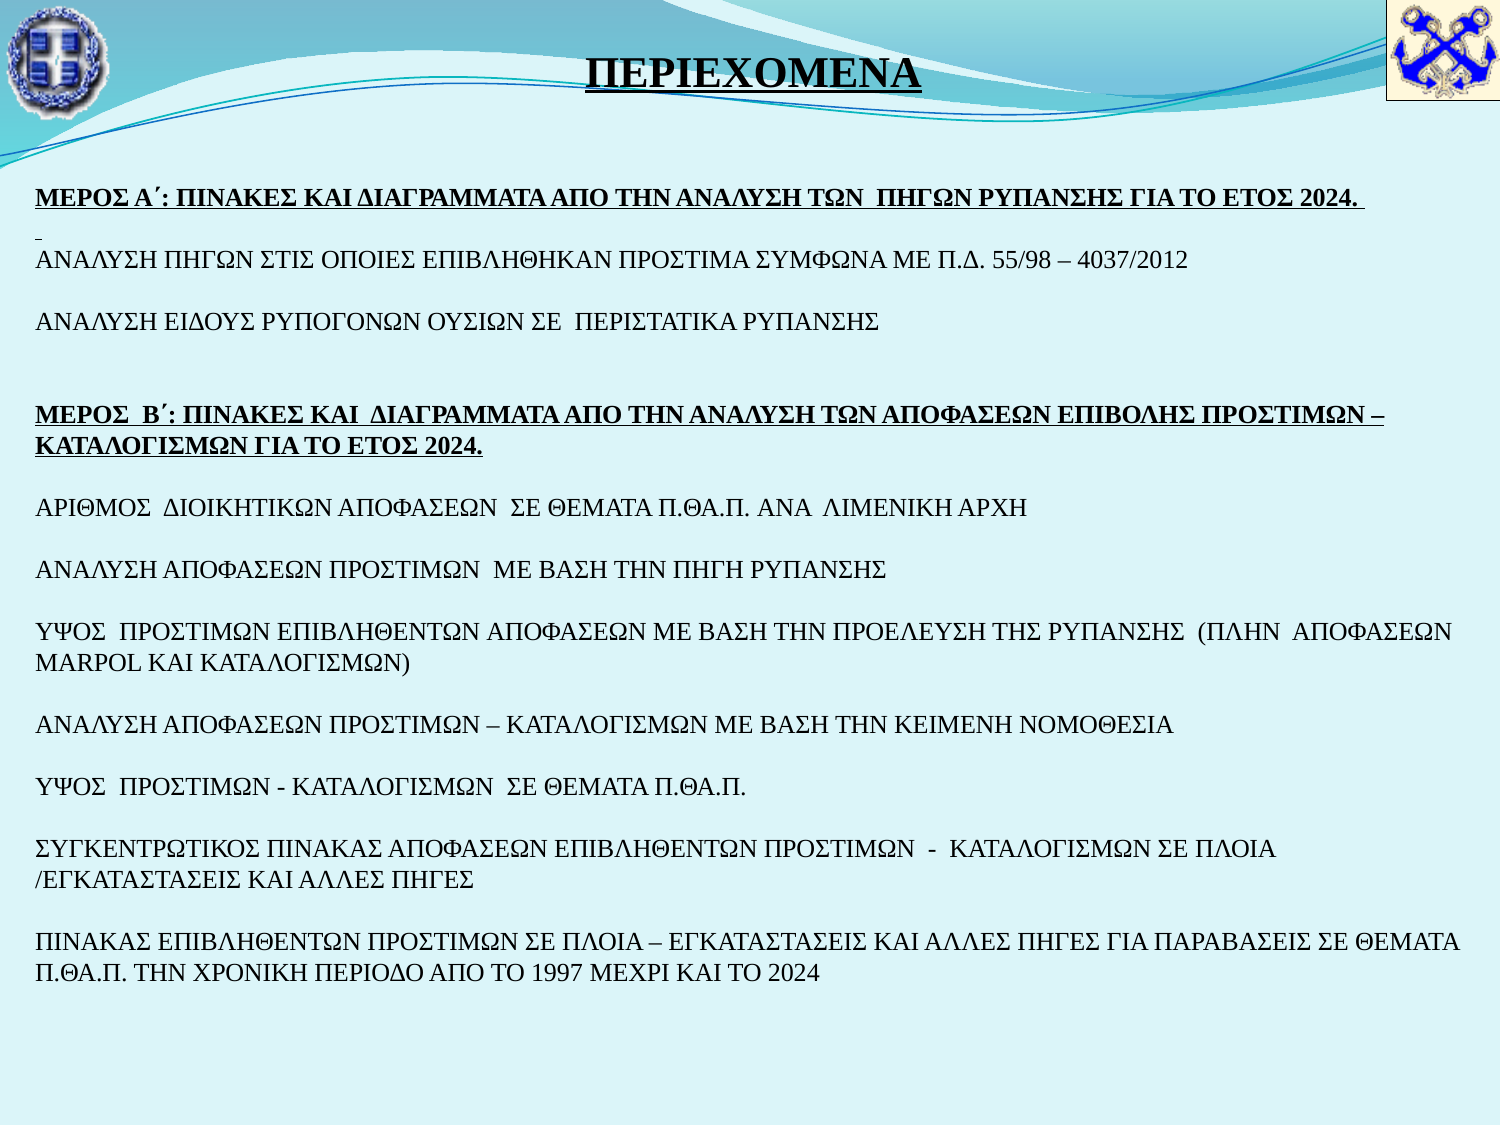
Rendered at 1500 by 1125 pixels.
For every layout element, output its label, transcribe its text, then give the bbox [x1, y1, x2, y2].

table_cell 310.466.559 δρχ [34, 30, 119, 137]
table_cell 310.466.559 δρχ [1380, 30, 1483, 114]
picture [1387, 0, 1500, 100]
picture [0, 0, 115, 126]
title ΠΕΡΙΕΧΟΜΕΝΑ ΜΕΡΟΣ Α΄: ΠΙΝΑΚΕΣ ΚΑΙ ΔΙΑΓΡΑΜΜΑΤΑ ΑΠΟ ΤΗΝ ΑΝΑΛΥΣΗ ΤΩΝ ΠΗΓΩΝ ΡΥΠΑΝΣΗΣ ΓΙΑ ΤΟ ΕΤΟΣ 2024. ΑΝΑΛΥΣΗ ΠΗΓΩΝ ΣΤΙΣ ΟΠΟΙΕΣ ΕΠΙΒΛΗΘΗΚΑΝ ΠΡΟΣΤΙΜΑ ΣΥΜΦΩΝΑ ΜΕ Π.Δ. 55/98 – 4037/2012 ΑΝΑΛΥΣΗ ΕΙΔΟΥΣ ΡΥΠΟΓΟΝΩΝ ΟΥΣΙΩΝ ΣΕ ΠΕΡΙΣΤΑΤΙΚΑ ΡΥΠΑΝΣΗΣ ΜΕΡΟΣ Β΄: ΠΙΝΑΚΕΣ ΚΑΙ ΔΙΑΓΡΑΜΜΑΤΑ ΑΠΟ ΤΗΝ ΑΝΑΛΥΣΗ ΤΩΝ ΑΠΟΦΑΣΕΩΝ ΕΠΙΒΟΛΗΣ ΠΡΟΣΤΙΜΩΝ – ΚΑΤΑΛΟΓΙΣΜΩΝ ΓΙΑ ΤΟ ΕΤΟΣ 2024. ΑΡΙΘΜΟΣ ΔΙΟΙΚΗΤΙΚΩΝ ΑΠΟΦΑΣΕΩΝ ΣΕ ΘΕΜΑΤΑ Π.ΘΑ.Π. ΑΝΑ ΛΙΜΕΝΙΚΗ ΑΡΧΗ ΑΝΑΛΥΣΗ ΑΠΟΦΑΣΕΩΝ ΠΡΟΣΤΙΜΩΝ ΜΕ ΒΑΣΗ ΤΗΝ ΠΗΓΗ ΡΥΠΑΝΣΗΣ ΥΨΟΣ ΠΡΟΣΤΙΜΩΝ ΕΠΙΒΛΗΘΕΝΤΩΝ ΑΠΟΦΑΣΕΩΝ ΜΕ ΒΑΣΗ ΤΗΝ ΠΡΟΕΛΕΥΣΗ ΤΗΣ ΡΥΠΑΝΣΗΣ (ΠΛΗΝ ΑΠΟΦΑΣΕΩΝ MARPOL ΚΑΙ ΚΑΤΑΛΟΓΙΣΜΩΝ) ΑΝΑΛΥΣΗ ΑΠΟΦΑΣΕΩΝ ΠΡΟΣΤΙΜΩΝ – ΚΑΤΑΛΟΓΙΣΜΩΝ ΜΕ ΒΑΣΗ ΤΗΝ ΚΕΙΜΕΝΗ ΝΟΜΟΘΕΣΙΑ ΥΨΟΣ ΠΡΟΣΤΙΜΩΝ - ΚΑΤΑΛΟΓΙΣΜΩΝ ΣΕ ΘΕΜΑΤΑ Π.ΘΑ.Π. ΣΥΓΚΕΝΤΡΩΤΙΚΟΣ ΠΙΝΑΚΑΣ ΑΠΟΦΑΣΕΩΝ ΕΠΙΒΛΗΘΕΝΤΩΝ ΠΡΟΣΤΙΜΩΝ - ΚΑΤΑΛΟΓΙΣΜΩΝ ΣΕ ΠΛΟΙΑ /ΕΓΚΑΤΑΣΤΑΣΕΙΣ ΚΑΙ ΑΛΛΕΣ ΠΗΓΕΣ ΠΙΝΑΚΑΣ ΕΠΙΒΛΗΘΕΝΤΩΝ ΠΡΟΣΤΙΜΩΝ ΣΕ ΠΛΟΙΑ – ΕΓΚΑΤΑΣΤΑΣΕΙΣ ΚΑΙ ΑΛΛΕΣ ΠΗΓΕΣ ΓΙΑ ΠΑΡΑΒΑΣΕΙΣ ΣΕ ΘΕΜΑΤΑ Π.ΘΑ.Π. ΤΗΝ ΧΡΟΝΙΚΗ ΠΕΡΙΟΔΟ ΑΠO ΤΟ 1997 ΜΕΧΡΙ ΚΑΙ ΤΟ 2024 [34, 30, 1483, 1102]
